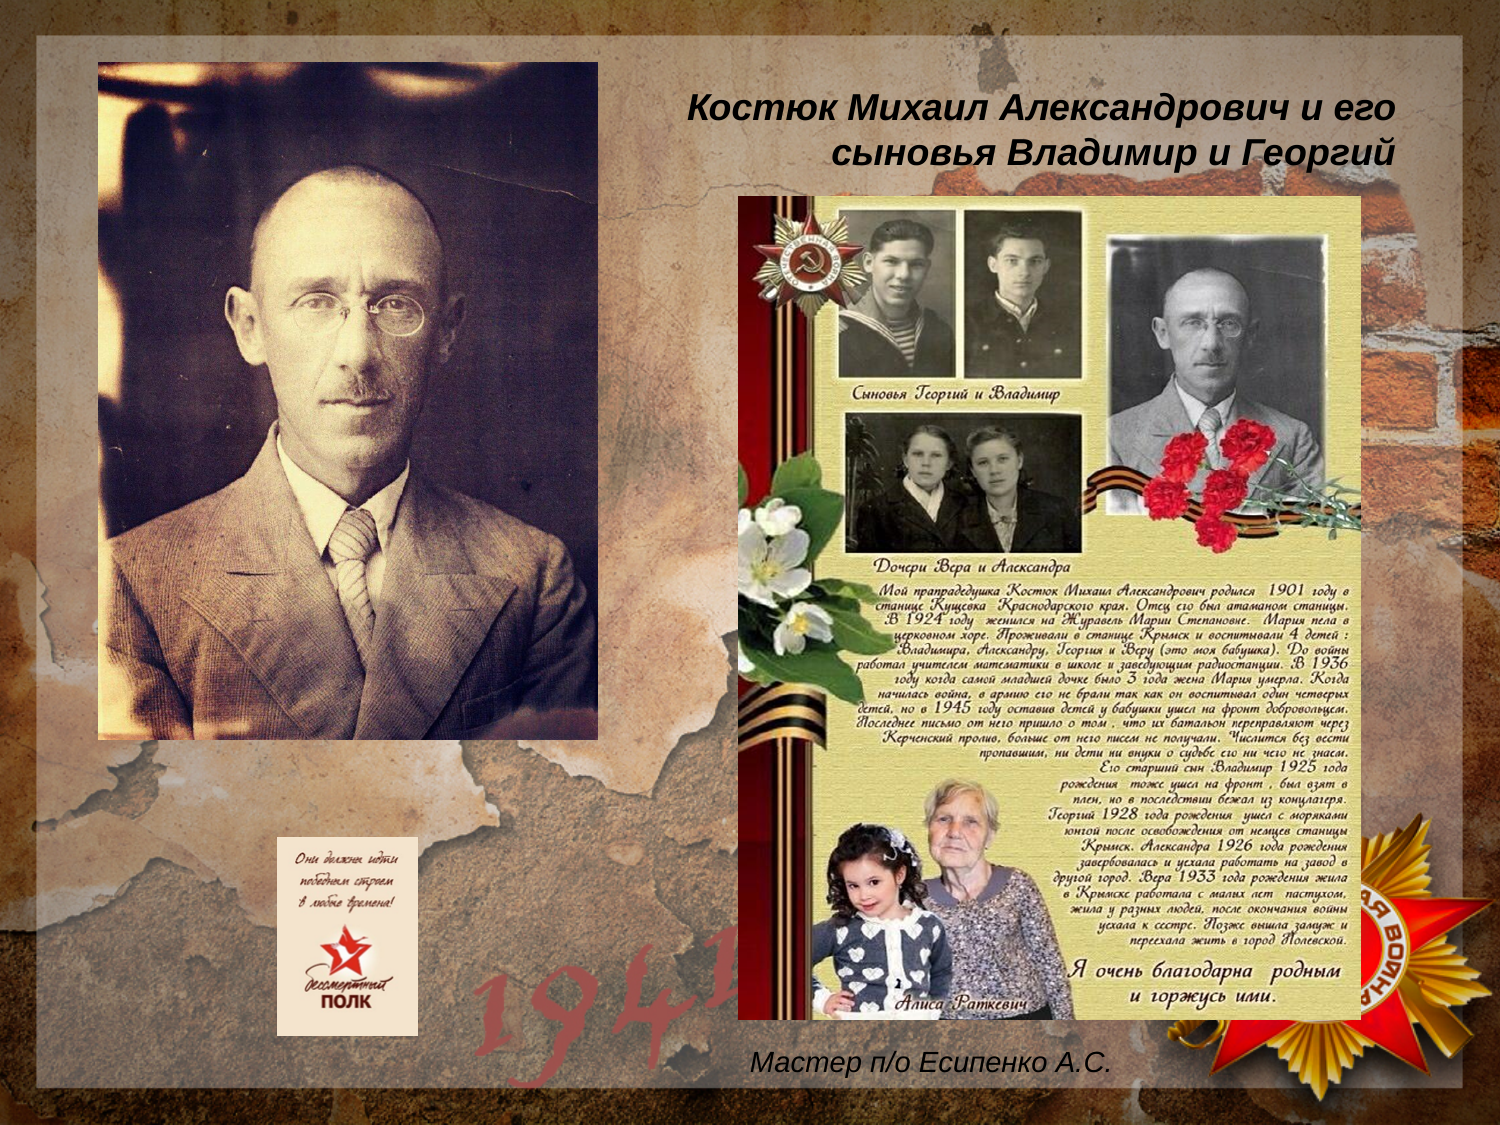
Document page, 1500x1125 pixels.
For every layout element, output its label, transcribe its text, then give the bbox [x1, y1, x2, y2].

picture [0, 0, 1500, 1125]
subtitle Костюк Михаил Александрович и его сыновья Владимир и Георгий [655, 82, 1397, 174]
text_box Мастер п/о Есипенко А.С. [407, 1035, 1128, 1086]
